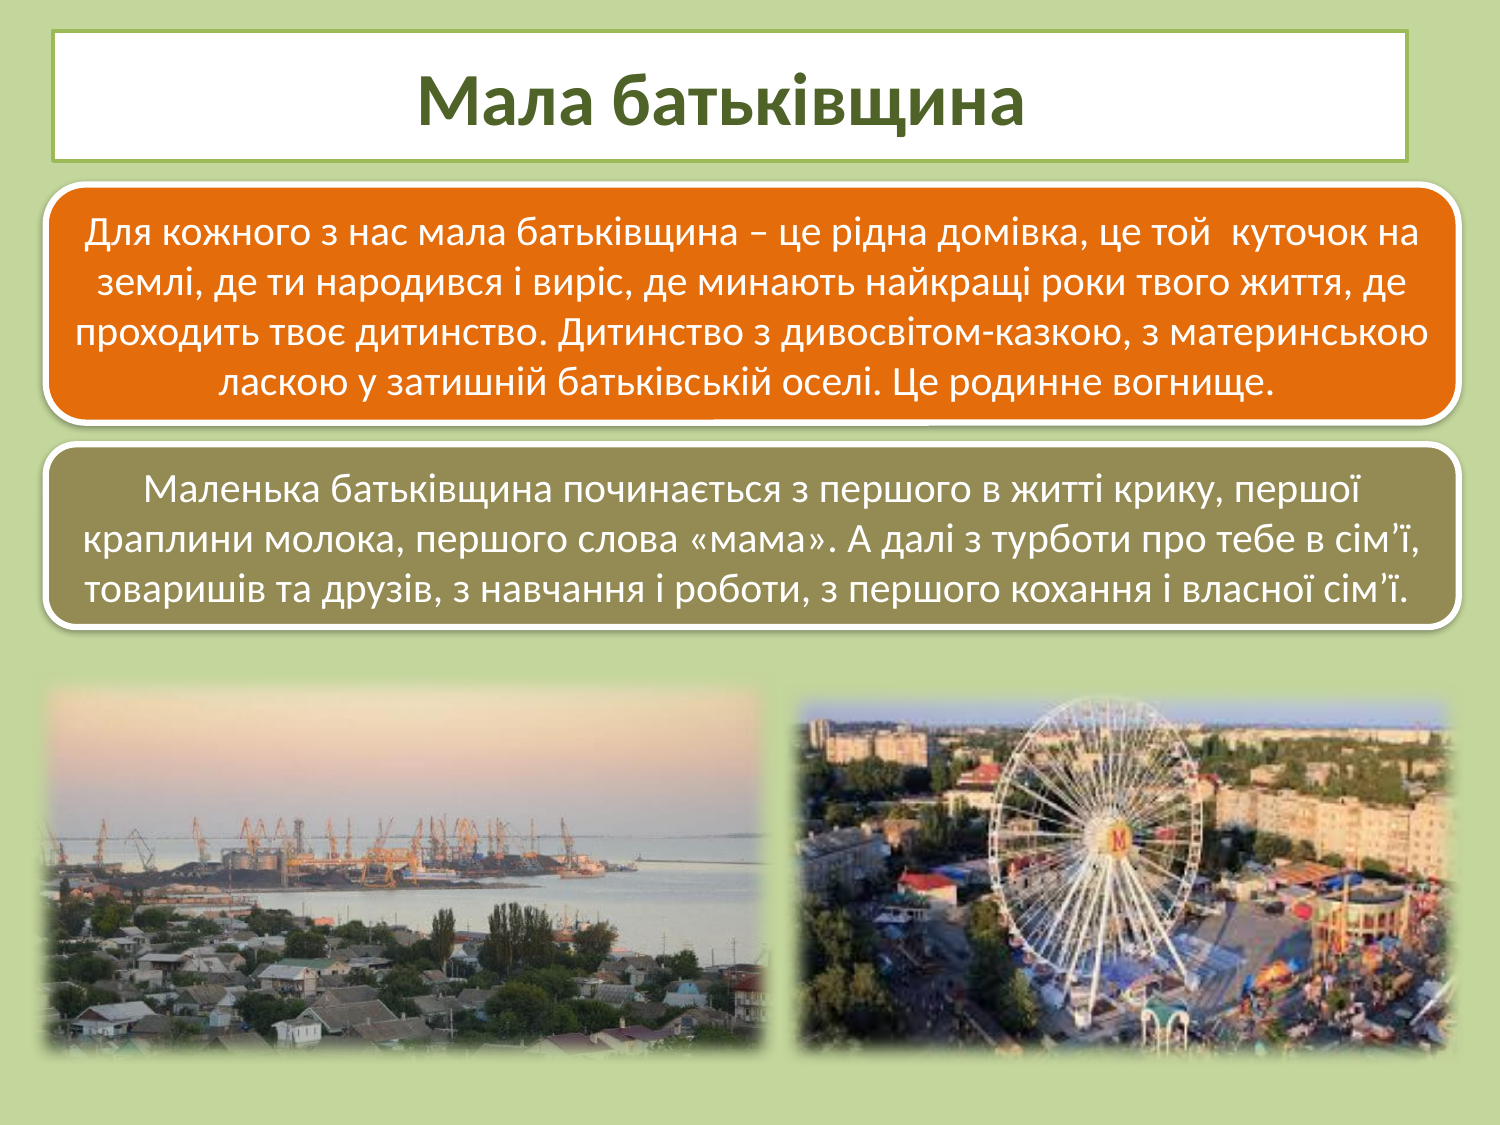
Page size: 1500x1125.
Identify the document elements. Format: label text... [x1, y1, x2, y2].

picture [29, 669, 1465, 1066]
title Мала батьківщина [51, 29, 1409, 163]
text_box Для кожного з нас мала батьківщина – це рідна домівка, це той куточок на землі, де ти народився і виріс, де минають найкращі роки твого життя, де проходить твоє дитинство. Дитинство з дивосвітом-казкою, з материнською ласкою у затишній батьківській оселі. Це родинне вогнище. [42, 181, 1462, 426]
text_box Маленька батьківщина починається з першого в житті крику, першої краплини молока, першого слова «мама». А далі з турботи про тебе в сім’ї, товаришів та друзів, з навчання і роботи, з першого кохання і власної сім’ї. [42, 441, 1462, 631]
